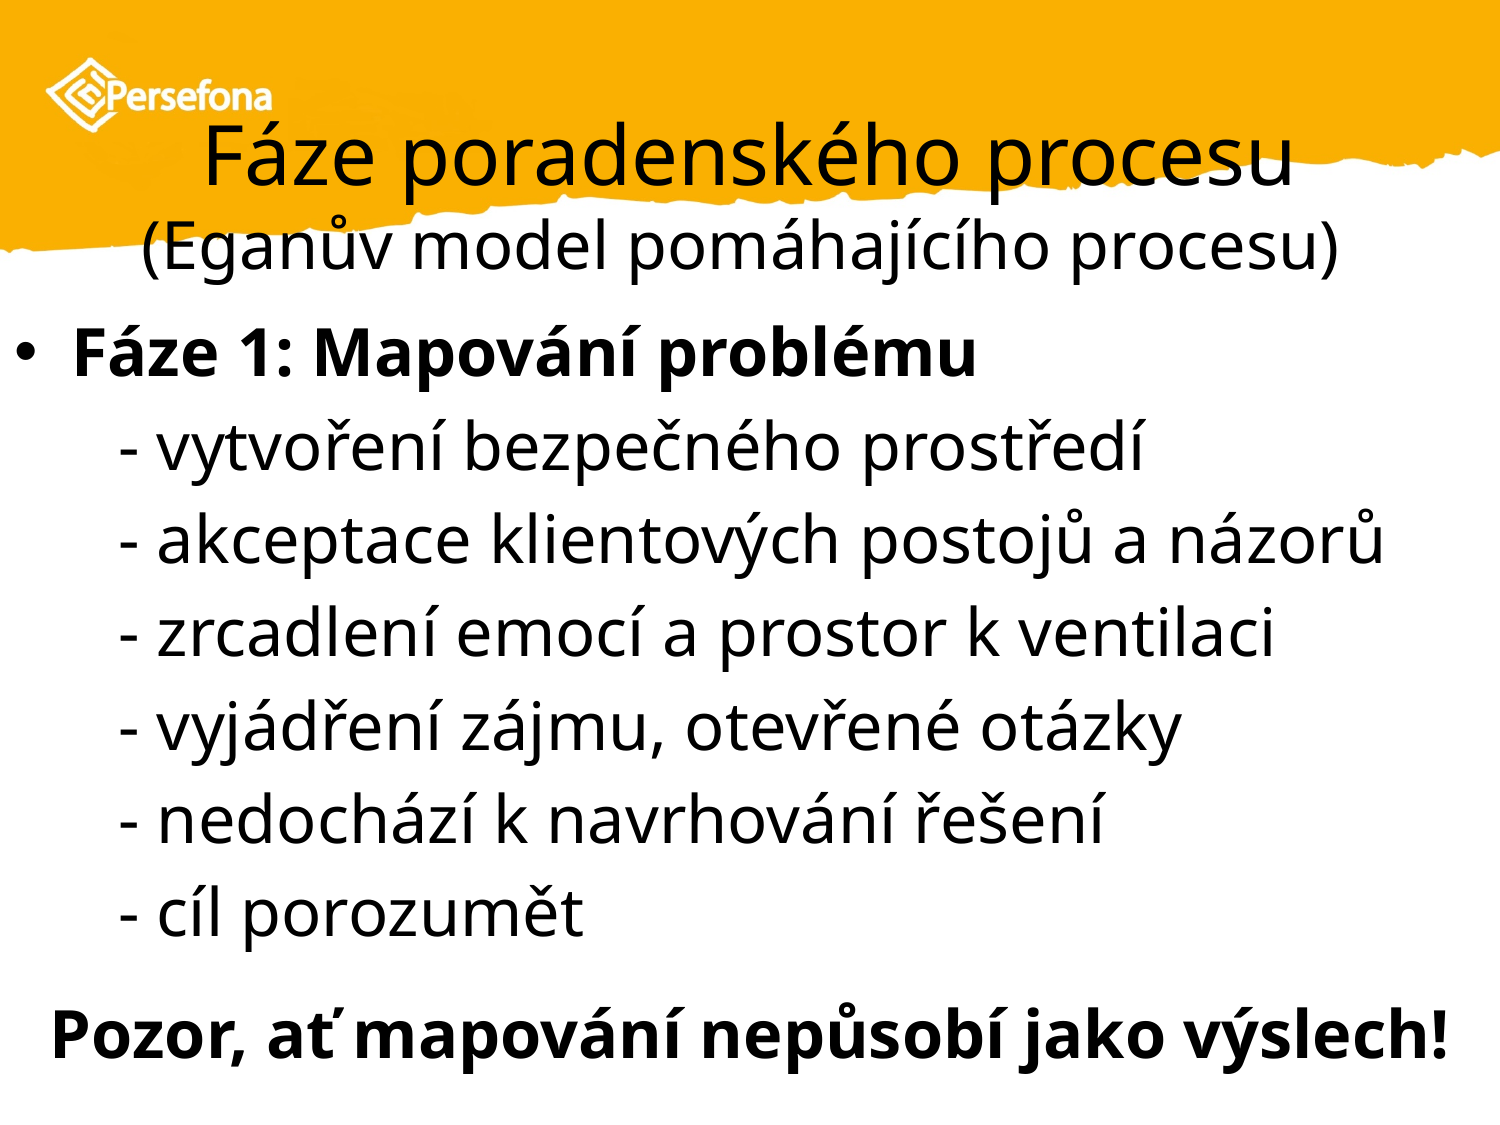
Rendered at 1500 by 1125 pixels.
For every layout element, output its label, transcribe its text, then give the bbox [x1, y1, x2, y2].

title Fáze poradenského procesu (Eganův model pomáhajícího procesu) [75, 45, 1425, 302]
picture [0, 0, 1500, 271]
list Fáze 1: Mapování problému - vytvoření bezpečného prostředí - akceptace klientových postojů a názorů - zrcadlení emocí a prostor k ventilaci - vyjádření zájmu, otevřené otázky - nedochází k navrhování řešení - cíl porozumět Pozor, ať mapování nepůsobí jako výslech! [0, 302, 1500, 1125]
